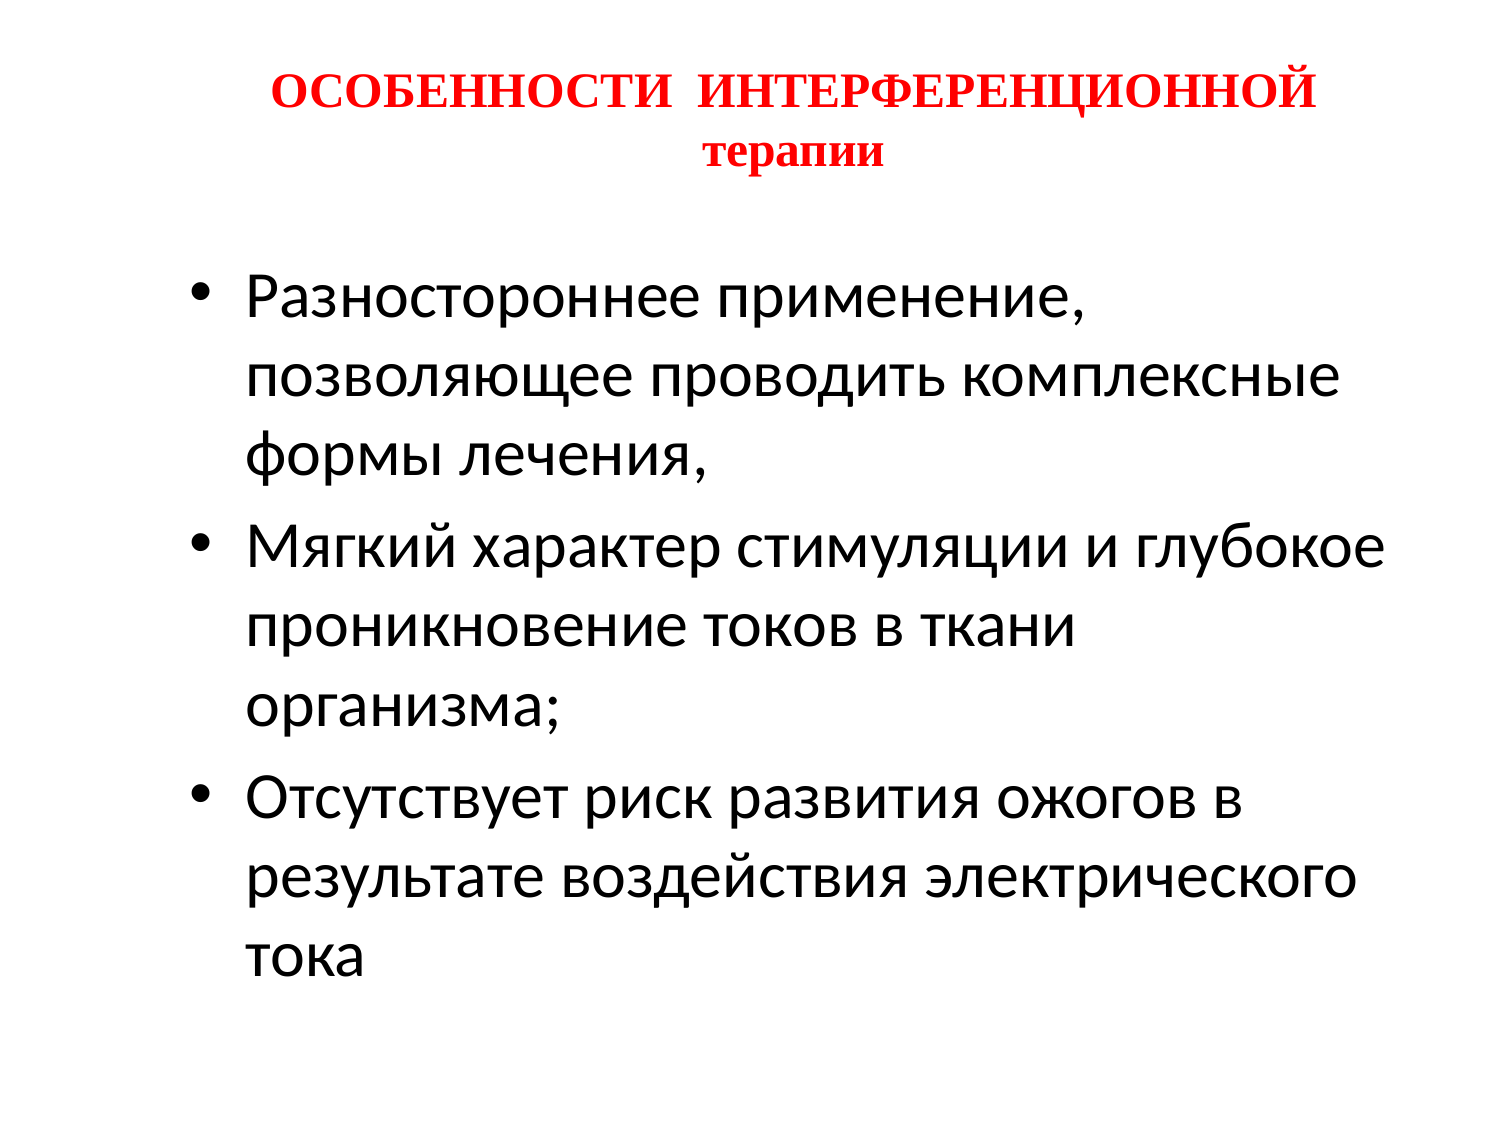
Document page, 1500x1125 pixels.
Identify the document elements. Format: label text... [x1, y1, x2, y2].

title ОСОБЕННОСТИ ИНТЕРФЕРЕНЦИОННОЙ терапии [174, 50, 1413, 185]
list Разностороннее применение, позволяющее проводить комплексные формы лечения, Мягкий характер стимуляции и глубокое проникновение токов в ткани организма; Отсутствует риск развития ожогов в результате воздействия электрического тока [174, 243, 1413, 1000]
